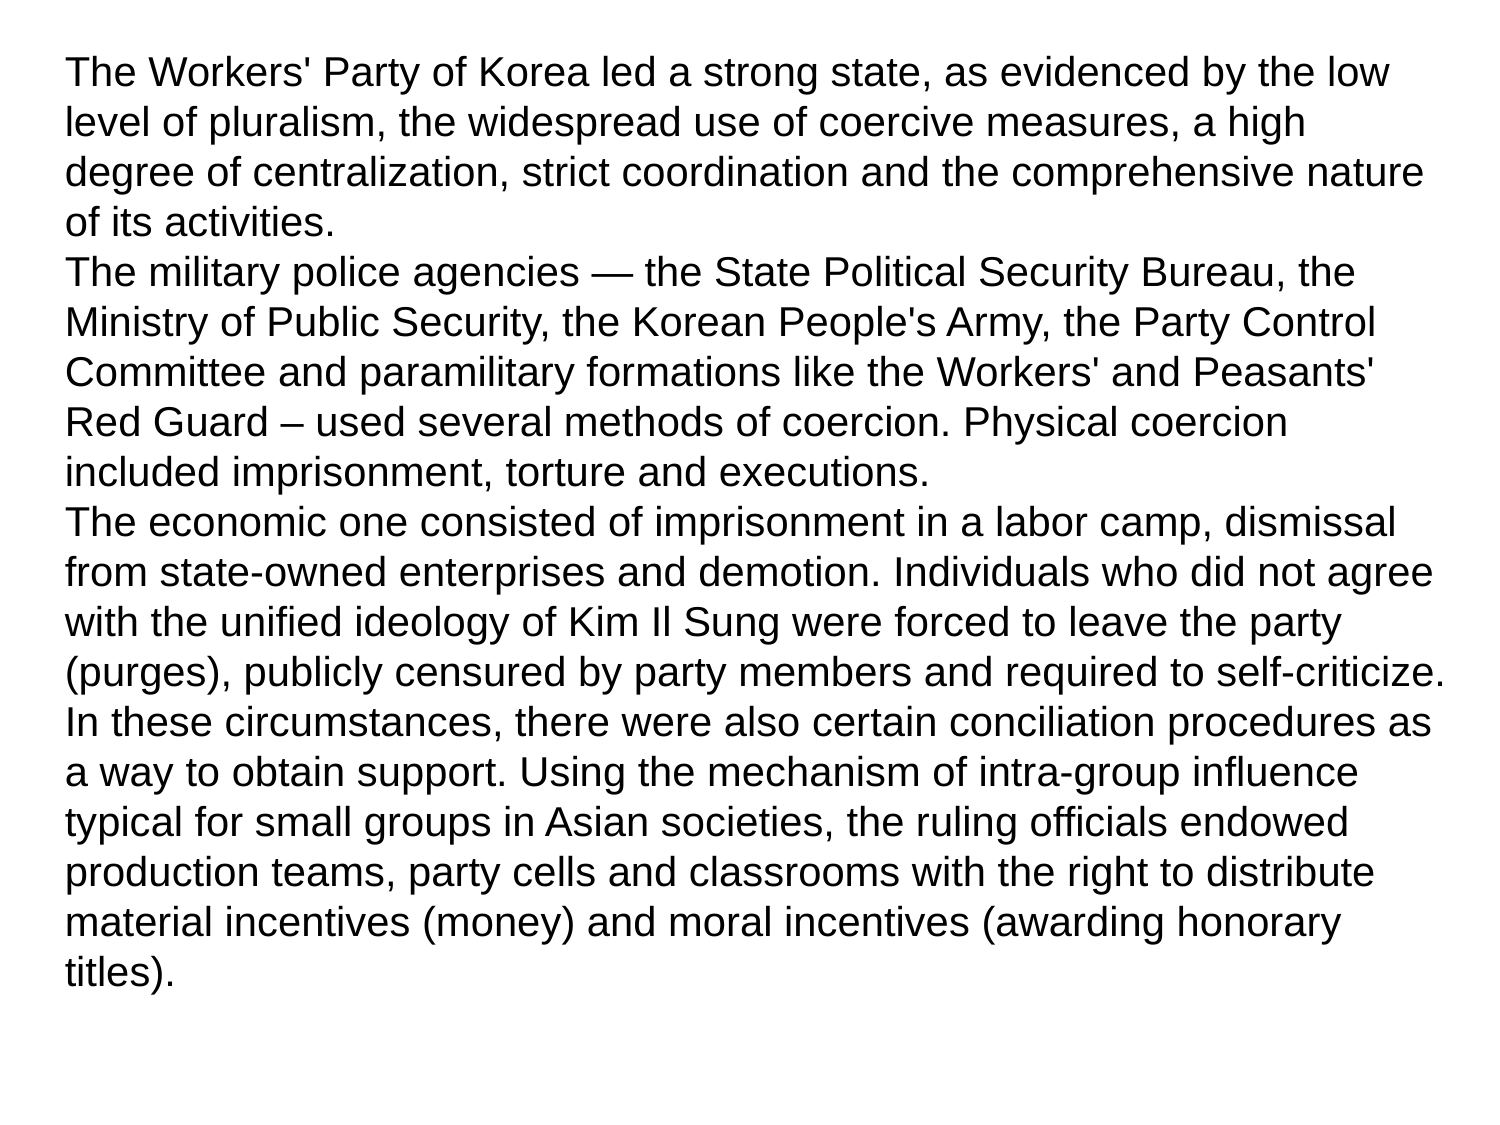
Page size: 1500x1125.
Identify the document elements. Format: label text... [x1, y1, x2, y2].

text_box The Workers' Party of Korea led a strong state, as evidenced by the low level of pluralism, the widespread use of coercive measures, a high degree of centralization, strict coordination and the comprehensive nature of its activities. The military police agencies — the State Political Security Bureau, the Ministry of Public Security, the Korean People's Army, the Party Control Committee and paramilitary formations like the Workers' and Peasants' Red Guard – used several methods of coercion. Physical coercion included imprisonment, torture and executions. The economic one consisted of imprisonment in a labor camp, dismissal from state-owned enterprises and demotion. Individuals who did not agree with the unified ideology of Kim Il Sung were forced to leave the party (purges), publicly censured by party members and required to self-criticize. In these circumstances, there were also certain conciliation procedures as a way to obtain support. Using the mechanism of intra-group influence typical for small groups in Asian societies, the ruling officials endowed production teams, party cells and classrooms with the right to distribute material incentives (money) and moral incentives (awarding honorary titles). [49, 37, 1463, 1003]
